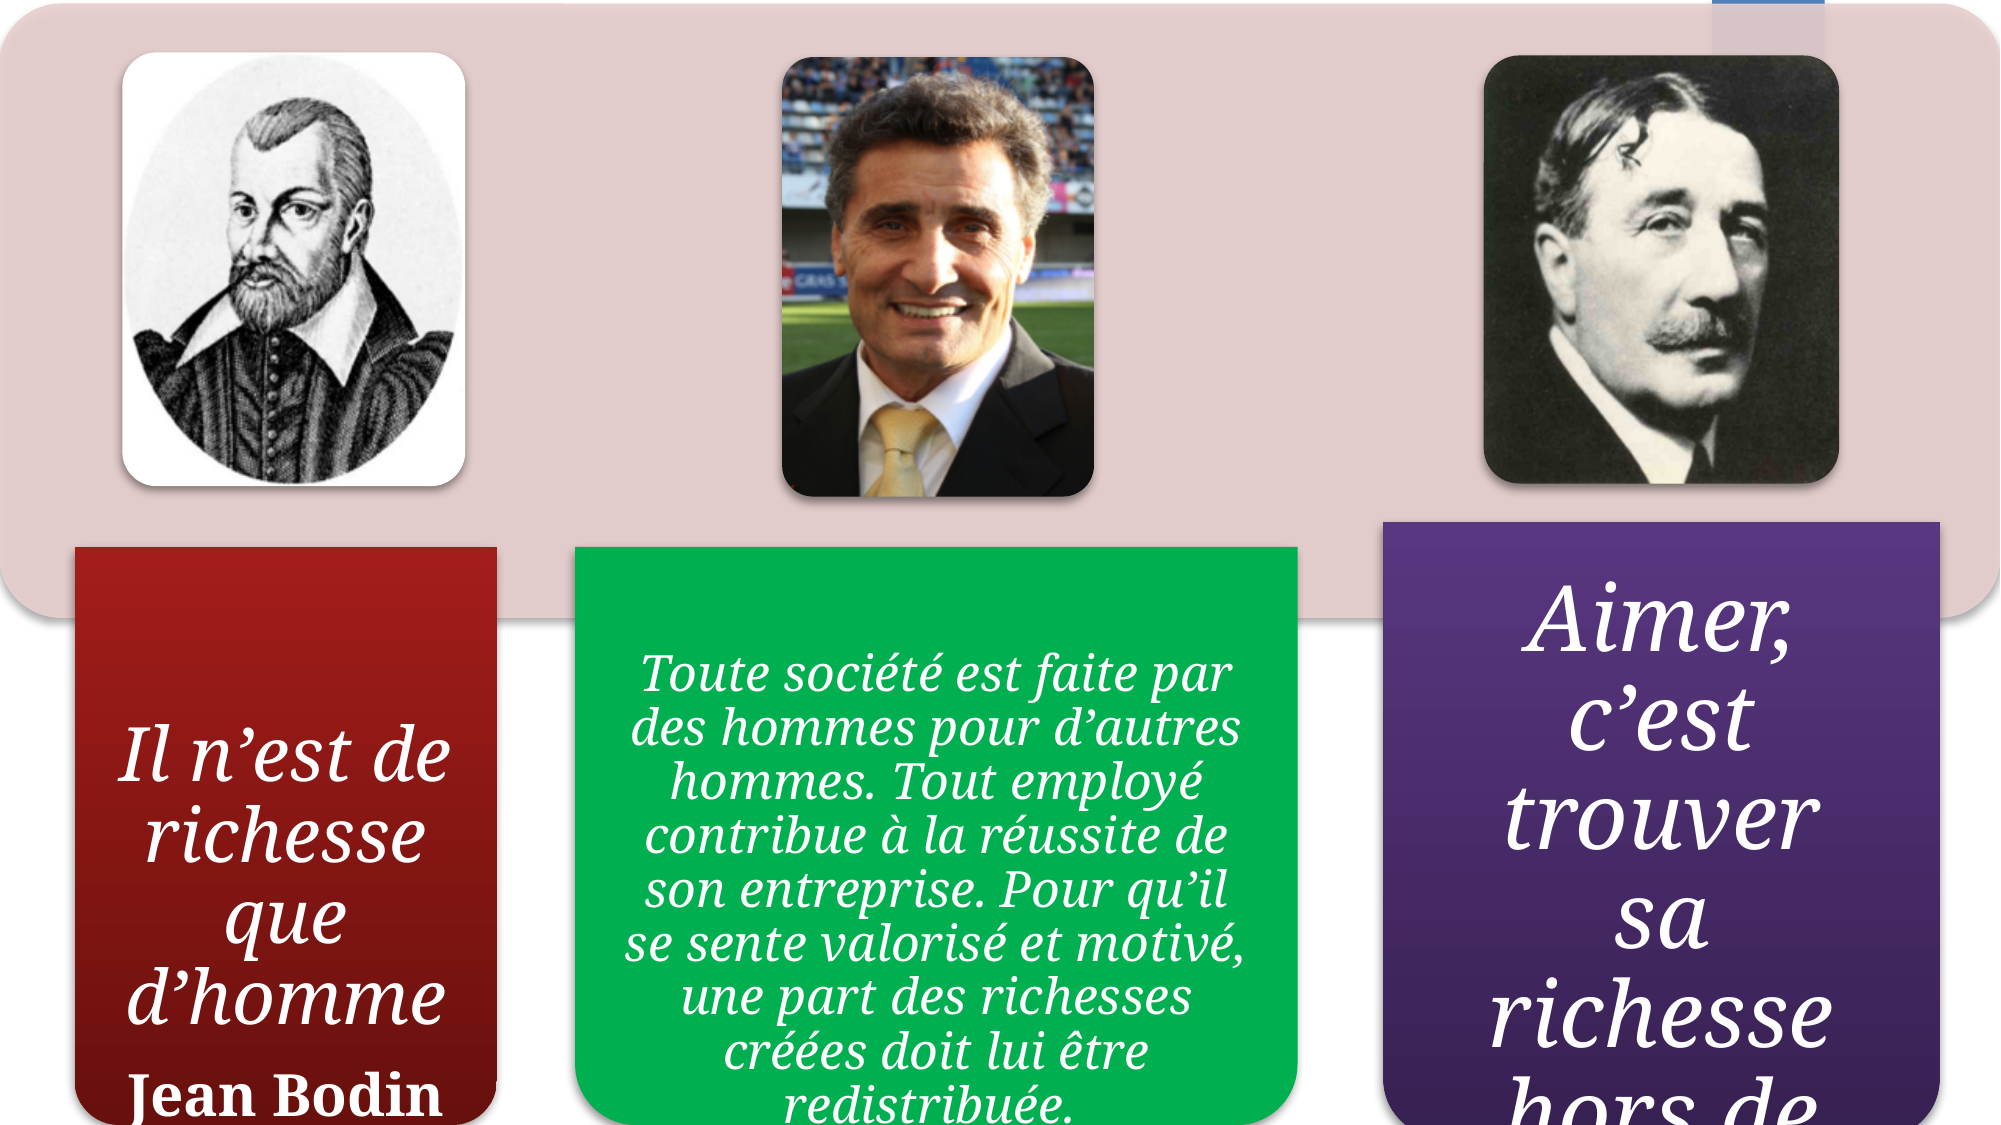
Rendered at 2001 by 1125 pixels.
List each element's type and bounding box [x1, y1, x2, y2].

list [0, 0, 2000, 1111]
